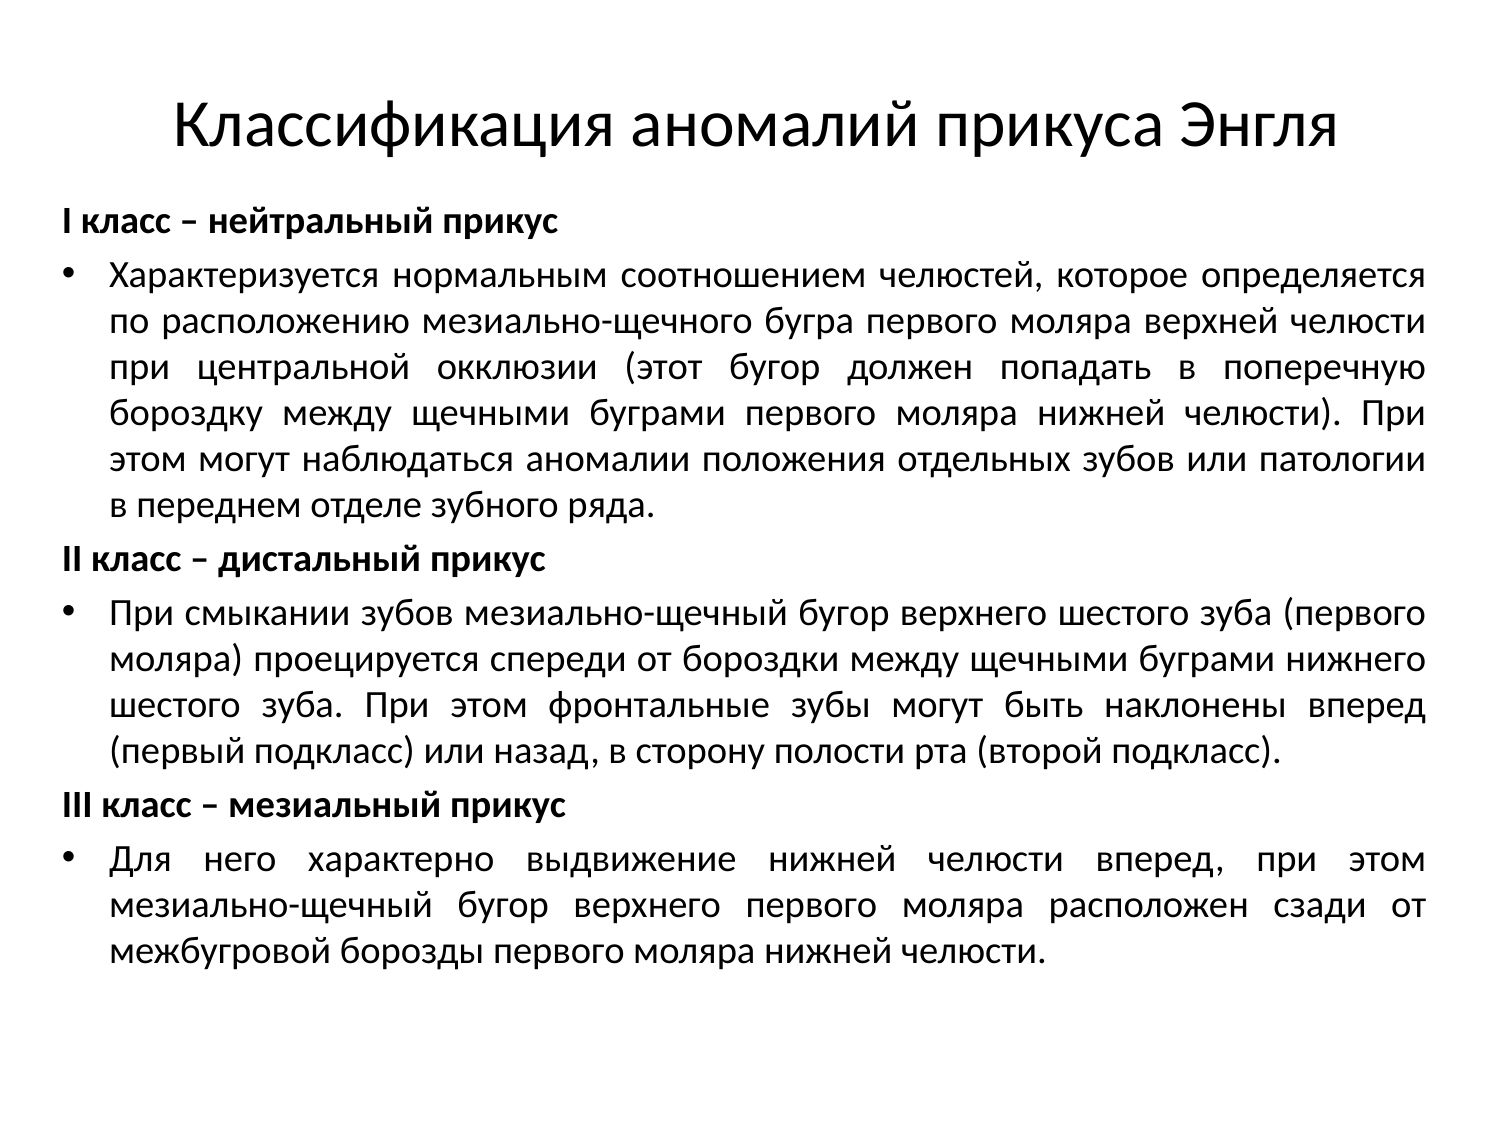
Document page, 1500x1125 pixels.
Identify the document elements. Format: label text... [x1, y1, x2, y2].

list I класс – нейтральный прикус Характеризуется нормальным соотношением челюстей, которое определяется по расположению мезиально-щечного бугра первого моляра верхней челюсти при центральной окклюзии (этот бугор должен попадать в поперечную бороздку между щечными буграми первого моляра нижней челюсти). При этом могут наблюдаться аномалии положения отдельных зубов или патологии в переднем отделе зубного ряда. II класс – дистальный прикус При смыкании зубов мезиально-щечный бугор верхнего шестого зуба (первого моляра) проецируется спереди от бороздки между щечными буграми нижнего шестого зуба. При этом фронтальные зубы могут быть наклонены вперед (первый подкласс) или назад, в сторону полости рта (второй подкласс). III класс – мезиальный прикус Для него характерно выдвижение нижней челюсти вперед, при этом мезиально-щечный бугор верхнего первого моляра расположен сзади от межбугровой борозды первого моляра нижней челюсти. [46, 187, 1442, 1055]
title Классификация аномалий прикуса Энгля [82, 70, 1432, 187]
